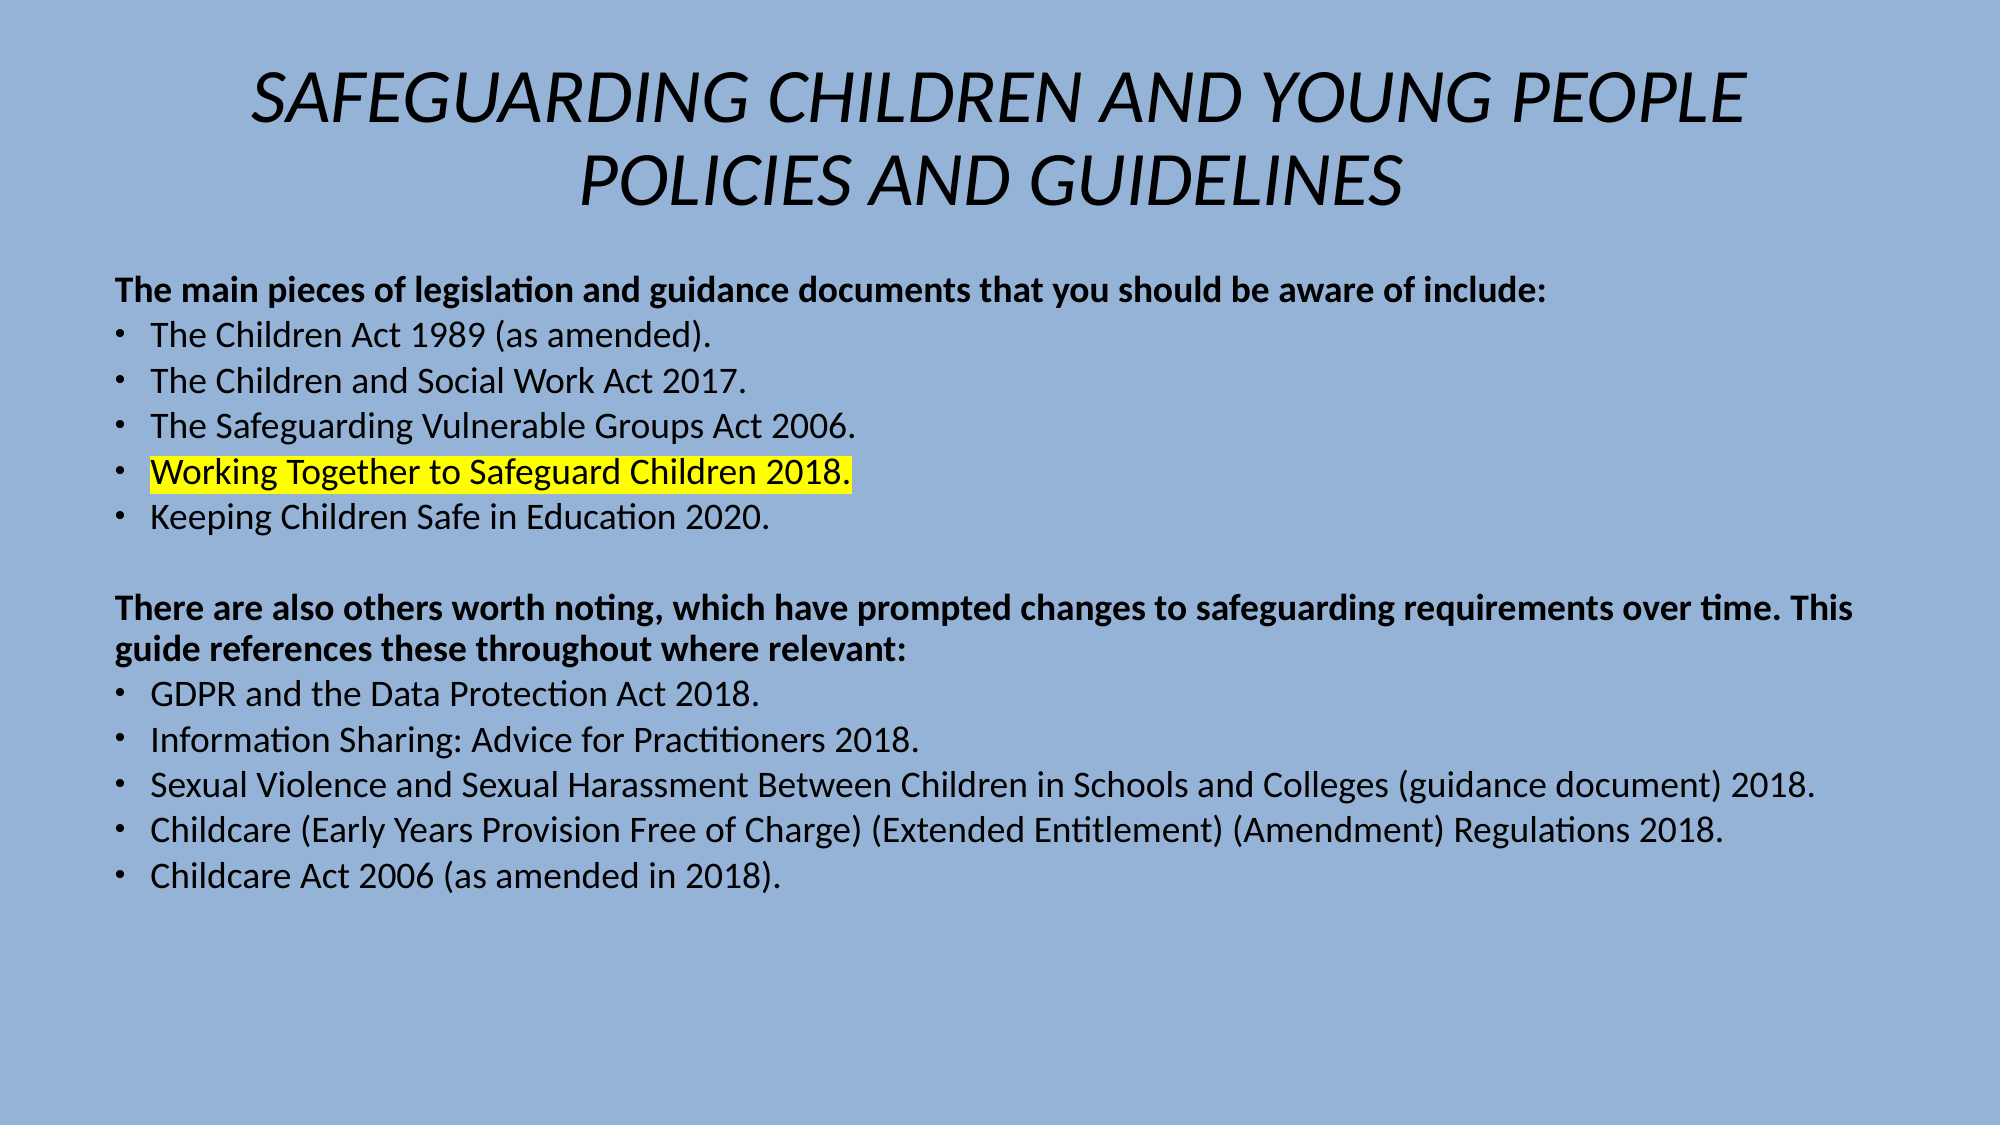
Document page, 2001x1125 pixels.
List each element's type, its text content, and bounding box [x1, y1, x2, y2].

text_box The main pieces of legislation and guidance documents that you should be aware of include: The Children Act 1989 (as amended). The Children and Social Work Act 2017. The Safeguarding Vulnerable Groups Act 2006. Working Together to Safeguard Children 2018. Keeping Children Safe in Education 2020. There are also others worth noting, which have prompted changes to safeguarding requirements over time. This guide references these throughout where relevant: GDPR and the Data Protection Act 2018. Information Sharing: Advice for Practitioners 2018. Sexual Violence and Sexual Harassment Between Children in Schools and Colleges (guidance document) 2018. Childcare (Early Years Provision Free of Charge) (Extended Entitlement) (Amendment) Regulations 2018. Childcare Act 2006 (as amended in 2018). [99, 262, 1900, 1005]
text_box Safeguarding children and young people policies and guidelines [99, 45, 1900, 233]
